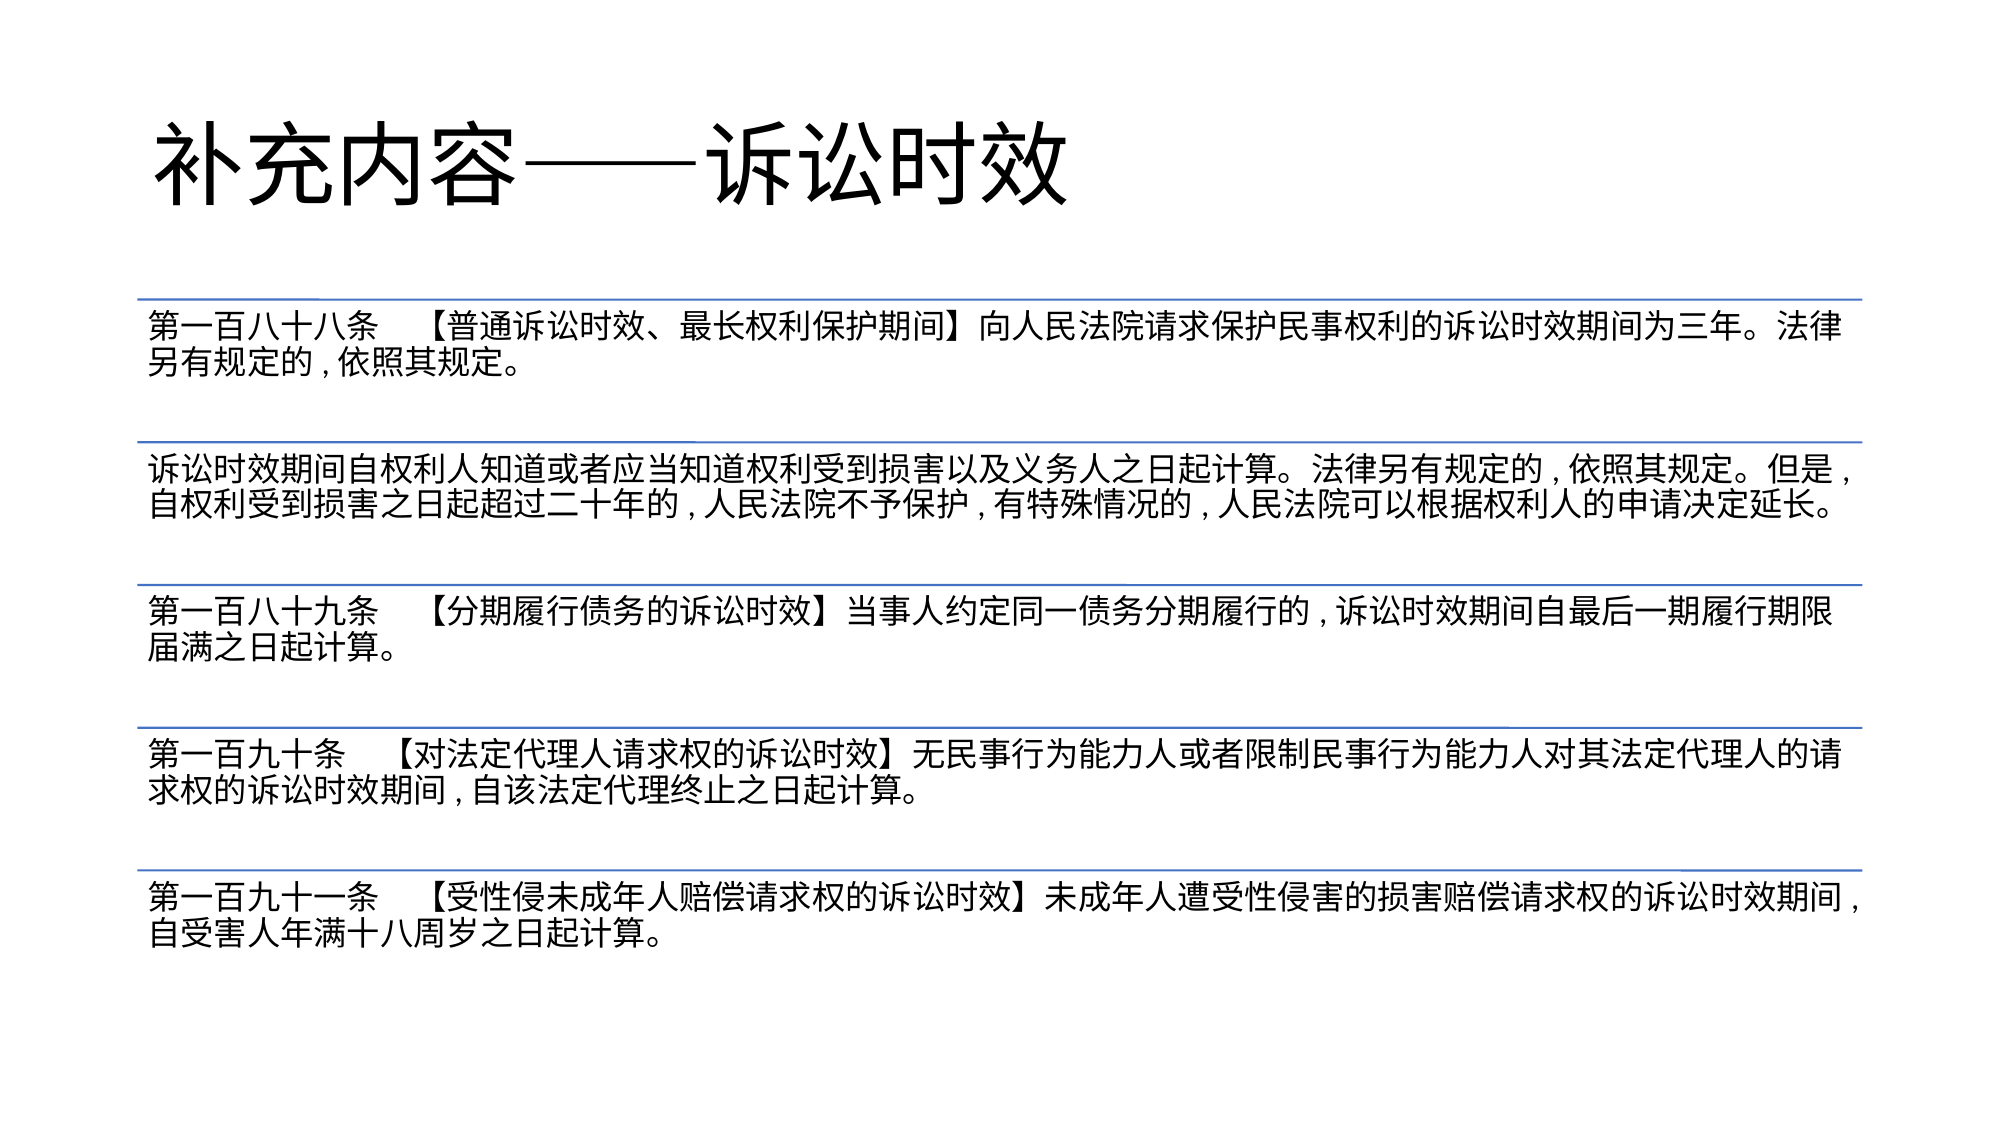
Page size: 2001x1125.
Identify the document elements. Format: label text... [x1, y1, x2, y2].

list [137, 299, 1863, 1014]
title 补充内容——诉讼时效 [137, 59, 1863, 278]
